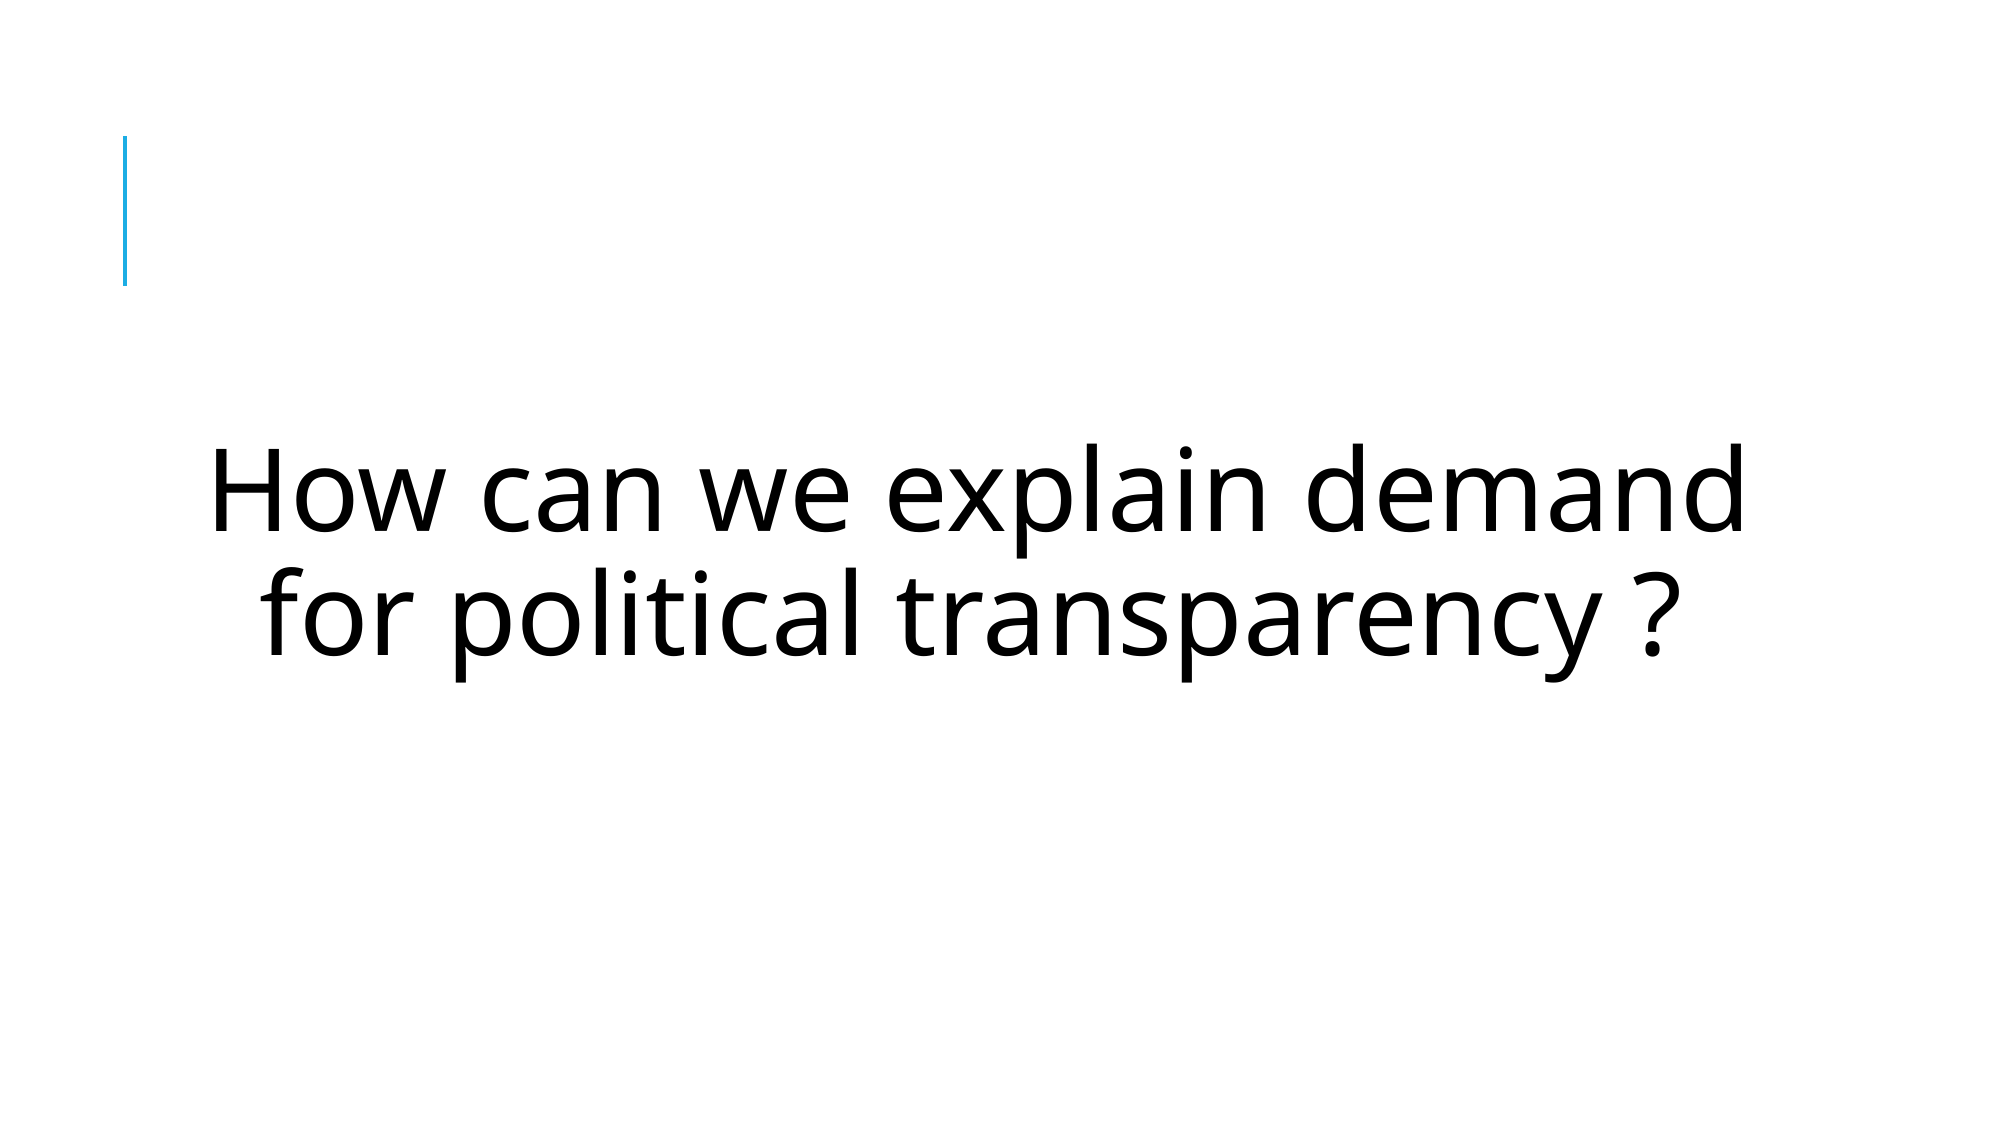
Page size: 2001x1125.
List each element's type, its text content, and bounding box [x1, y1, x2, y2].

list How can we explain demand for political transparency ? [168, 424, 1763, 783]
